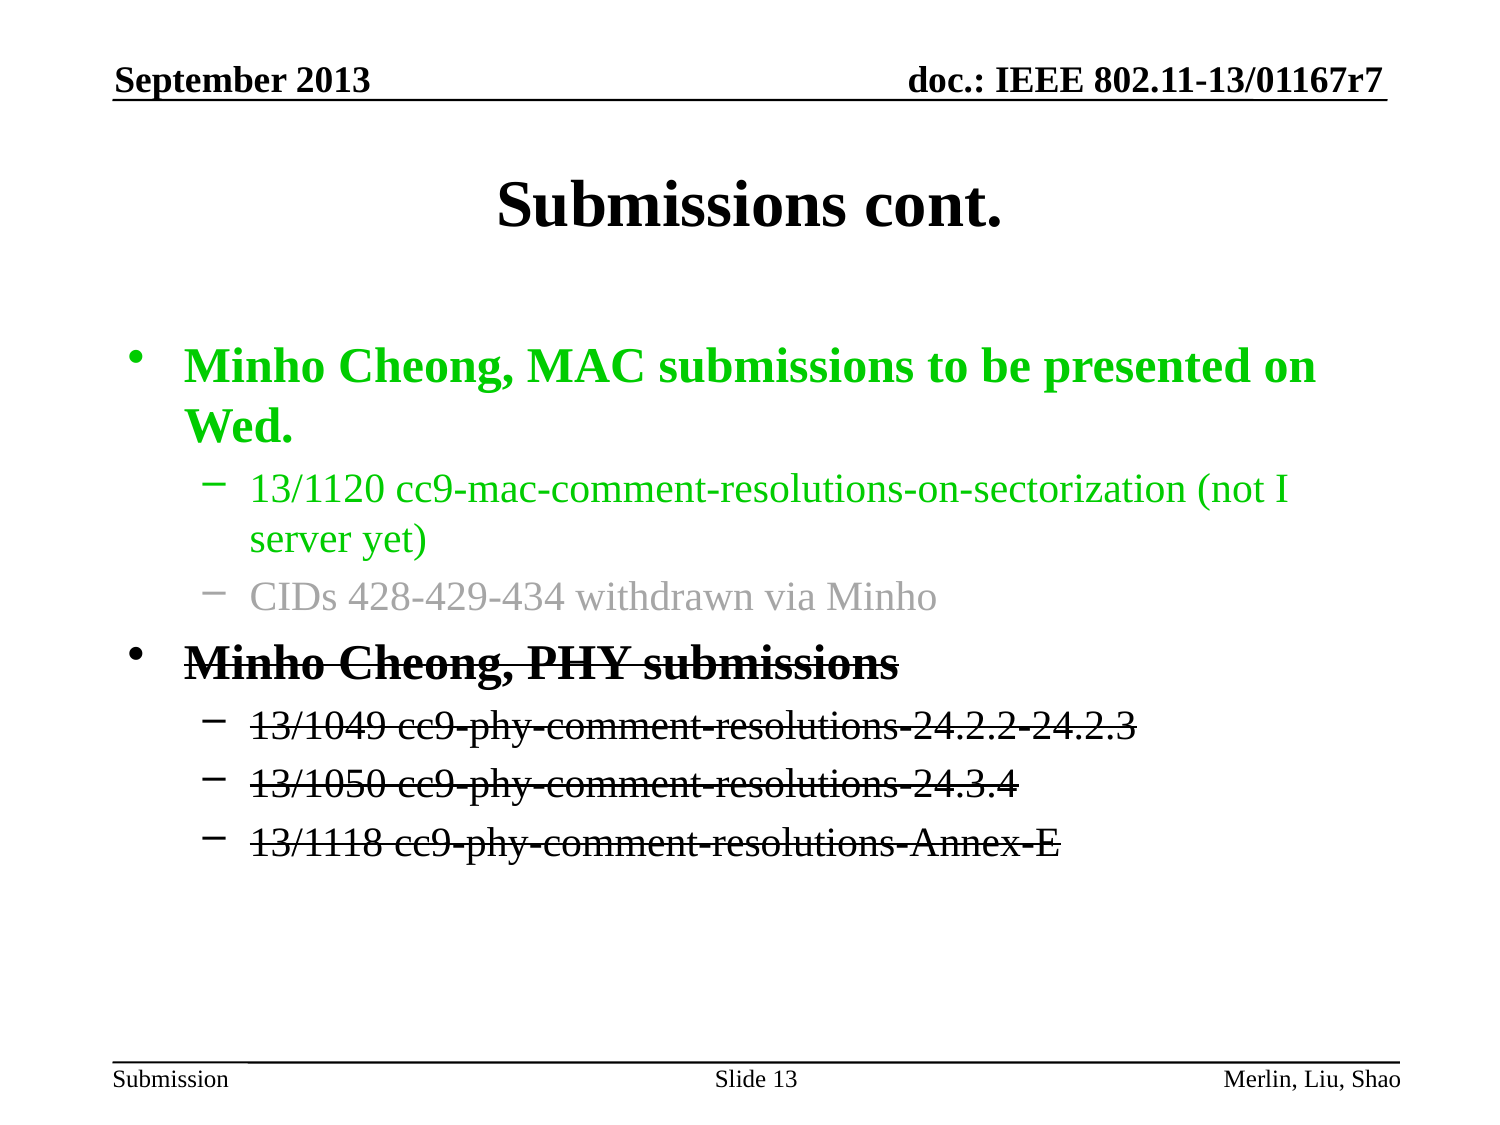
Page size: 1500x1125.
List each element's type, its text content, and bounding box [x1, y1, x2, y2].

title Submissions cont. [112, 112, 1388, 288]
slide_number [114, 49, 413, 101]
slide_number Slide 13 [712, 1061, 800, 1093]
list Minho Cheong, MAC submissions to be presented on Wed. 13/1120 cc9-mac-comment-resolutions-on-sectorization (not I server yet) CIDs 428-429-434 withdrawn via Minho Minho Cheong, PHY submissions 13/1049 cc9-phy-comment-resolutions-24.2.2-24.2.3 13/1050 cc9-phy-comment-resolutions-24.3.4 13/1118 cc9-phy-comment-resolutions-Annex-E [112, 324, 1388, 1001]
footer Merlin, Liu, Shao [1221, 1061, 1402, 1093]
